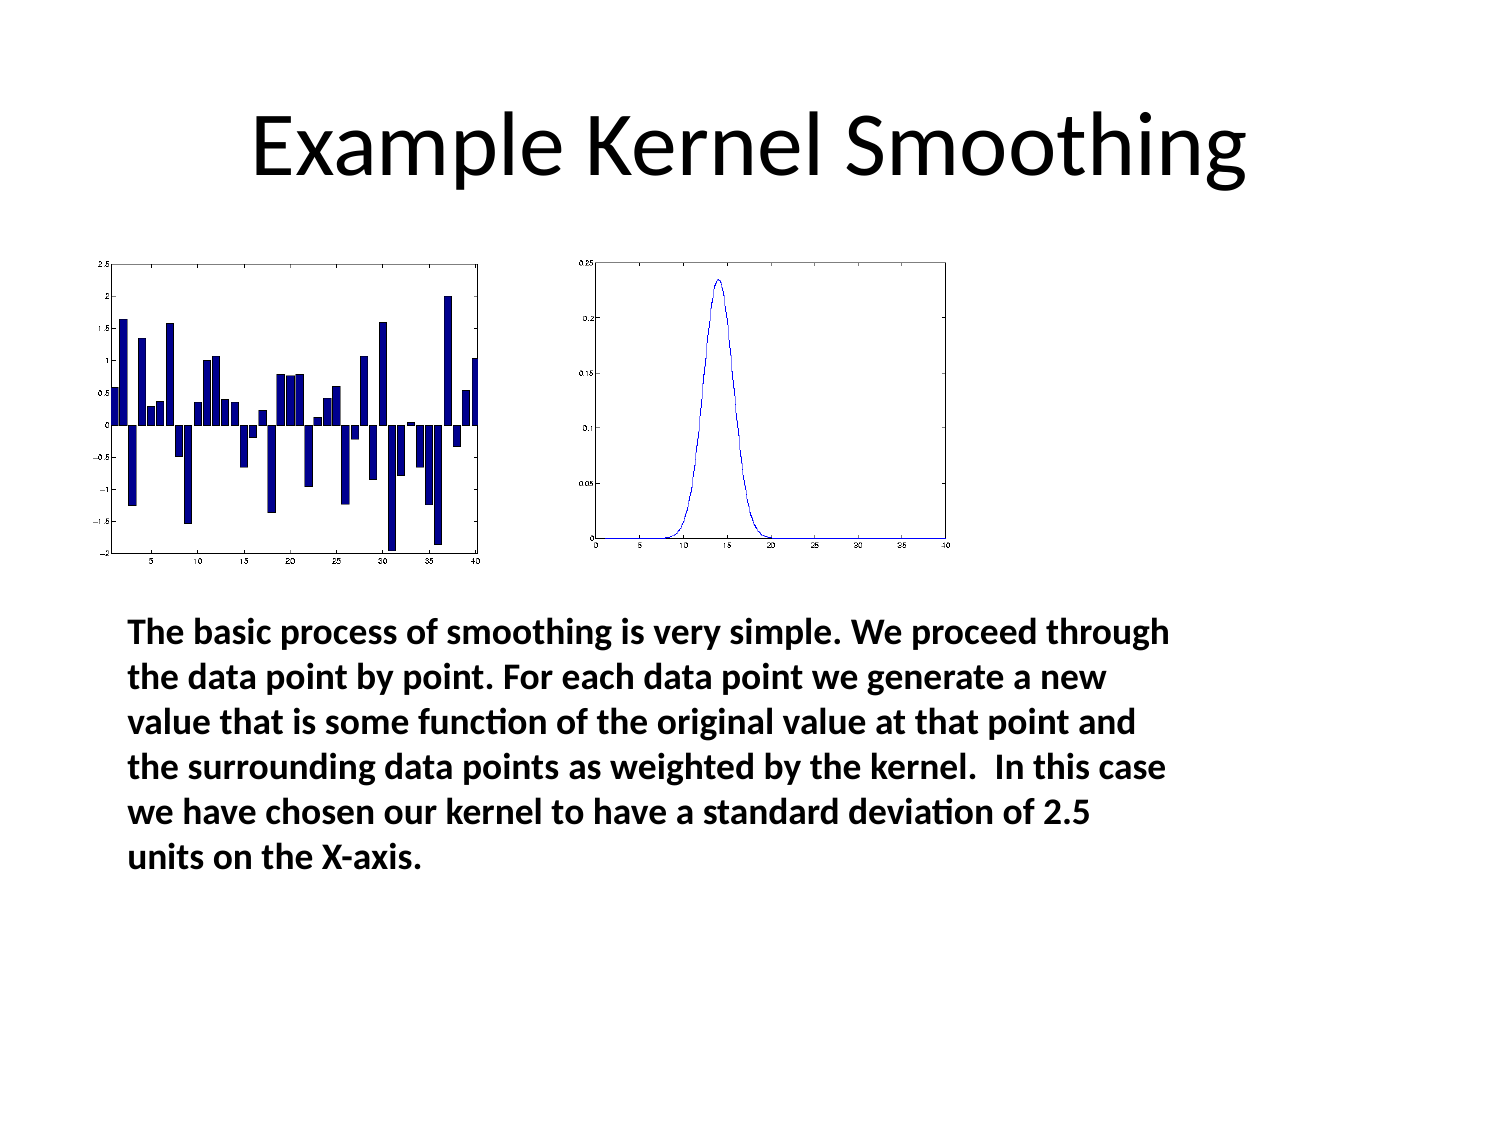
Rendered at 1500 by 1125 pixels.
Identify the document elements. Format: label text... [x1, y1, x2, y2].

picture [537, 237, 988, 576]
text_box The basic process of smoothing is very simple. We proceed through the data point by point. For each data point we generate a new value that is some function of the original value at that point and the surrounding data points as weighted by the kernel. In this case we have chosen our kernel to have a standard deviation of 2.5 units on the X-axis. [112, 599, 1188, 885]
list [49, 237, 522, 592]
title Example Kernel Smoothing [75, 45, 1425, 233]
